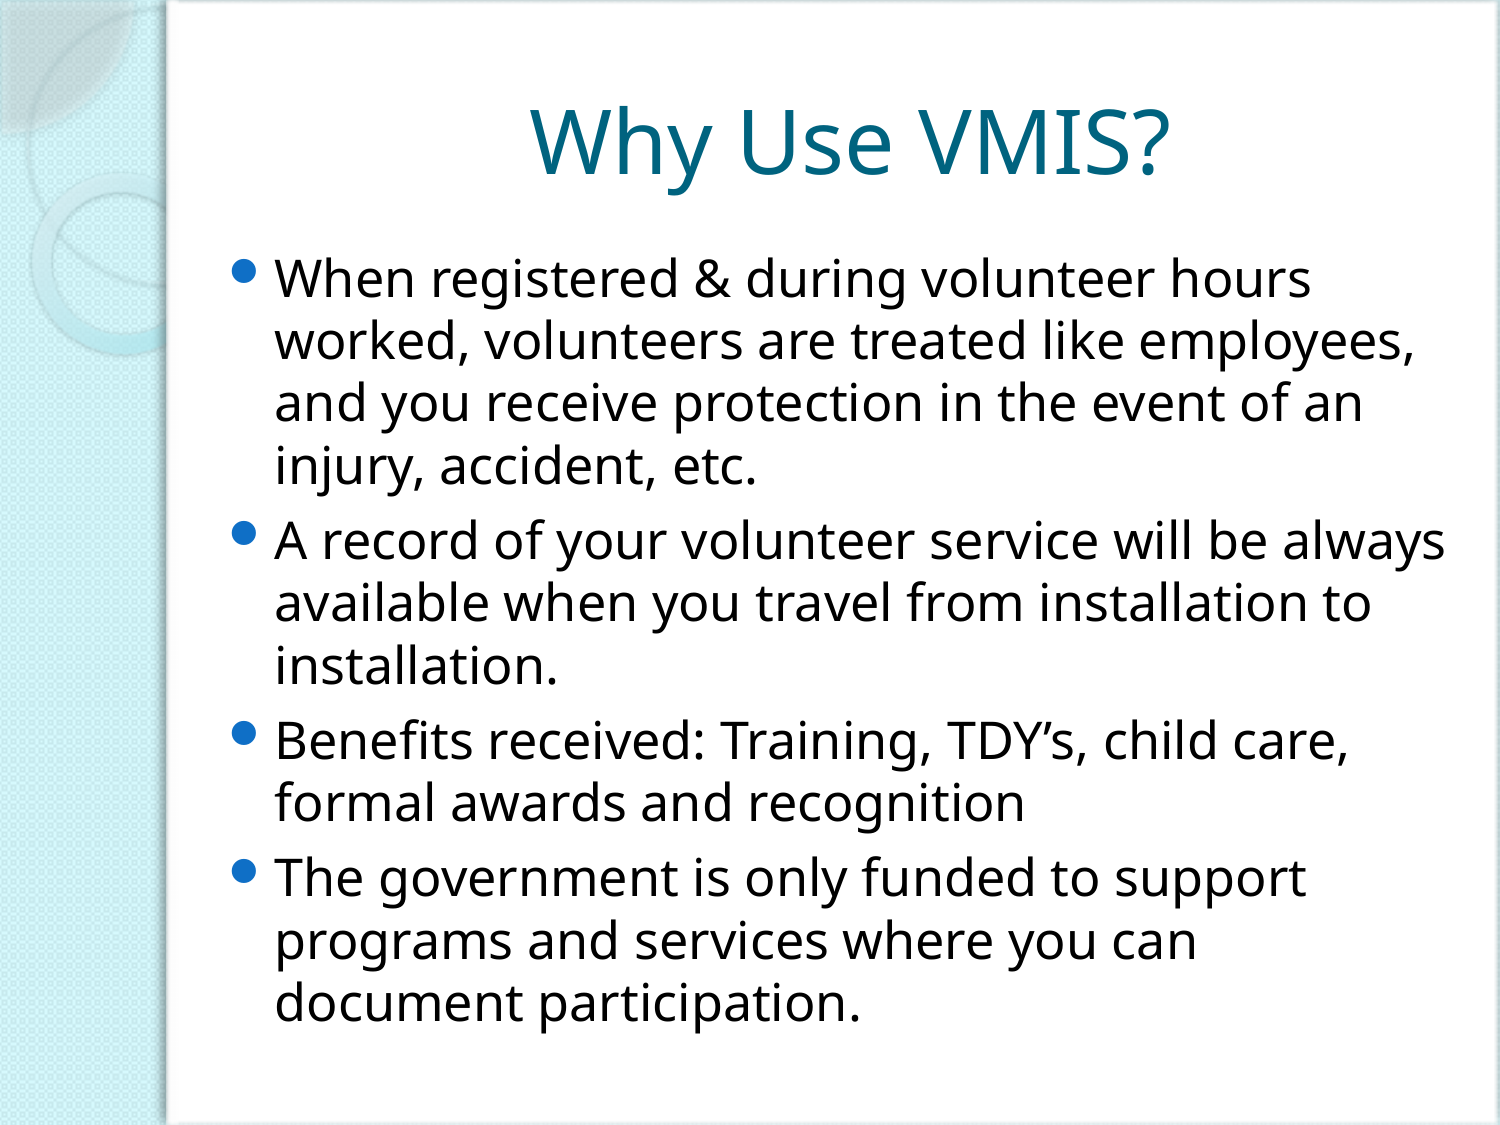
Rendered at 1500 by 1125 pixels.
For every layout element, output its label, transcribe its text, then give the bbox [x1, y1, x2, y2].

list When registered & during volunteer hours worked, volunteers are treated like employees, and you receive protection in the event of an injury, accident, etc. A record of your volunteer service will be always available when you travel from installation to installation. Benefits received: Training, TDY’s, child care, formal awards and recognition The government is only funded to support programs and services where you can document participation. [200, 237, 1466, 1025]
title Why Use VMIS? [235, 45, 1466, 233]
